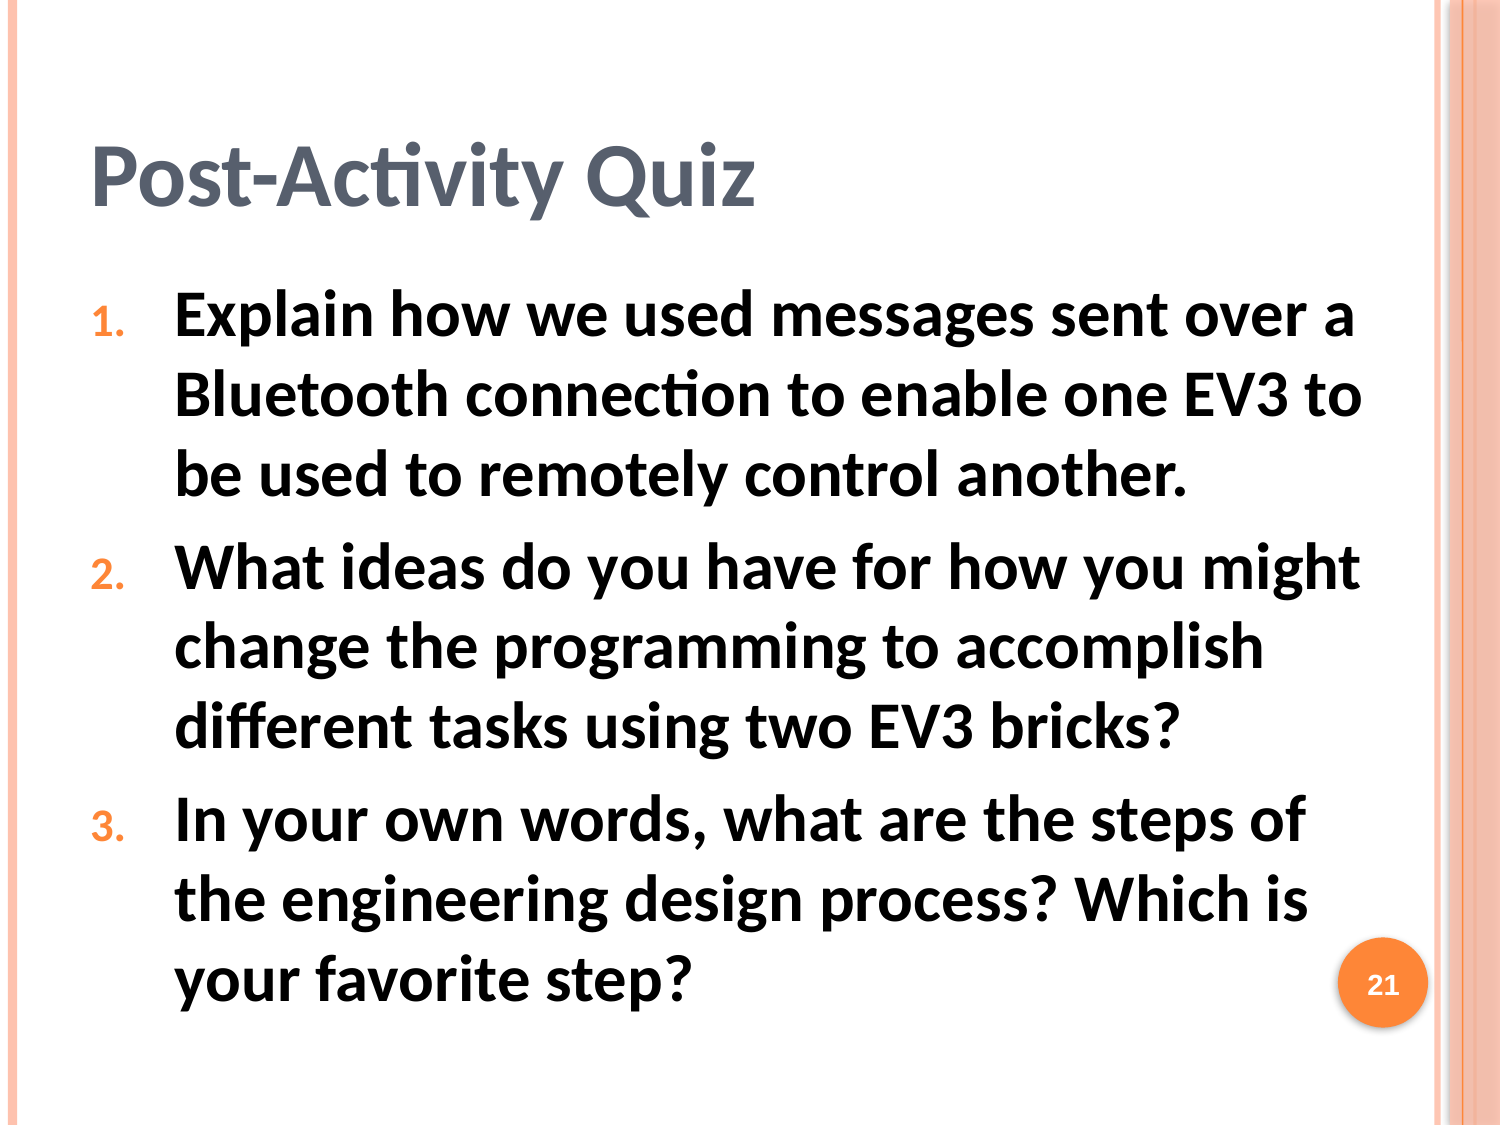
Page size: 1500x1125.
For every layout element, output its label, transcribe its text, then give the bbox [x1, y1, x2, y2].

slide_number 21 [1333, 940, 1434, 1026]
list Explain how we used messages sent over a Bluetooth connection to enable one EV3 to be used to remotely control another. What ideas do you have for how you might change the programming to accomplish different tasks using two EV3 bricks? In your own words, what are the steps of the engineering design process? Which is your favorite step? [75, 262, 1388, 1050]
title Post-Activity Quiz [75, 45, 1300, 233]
